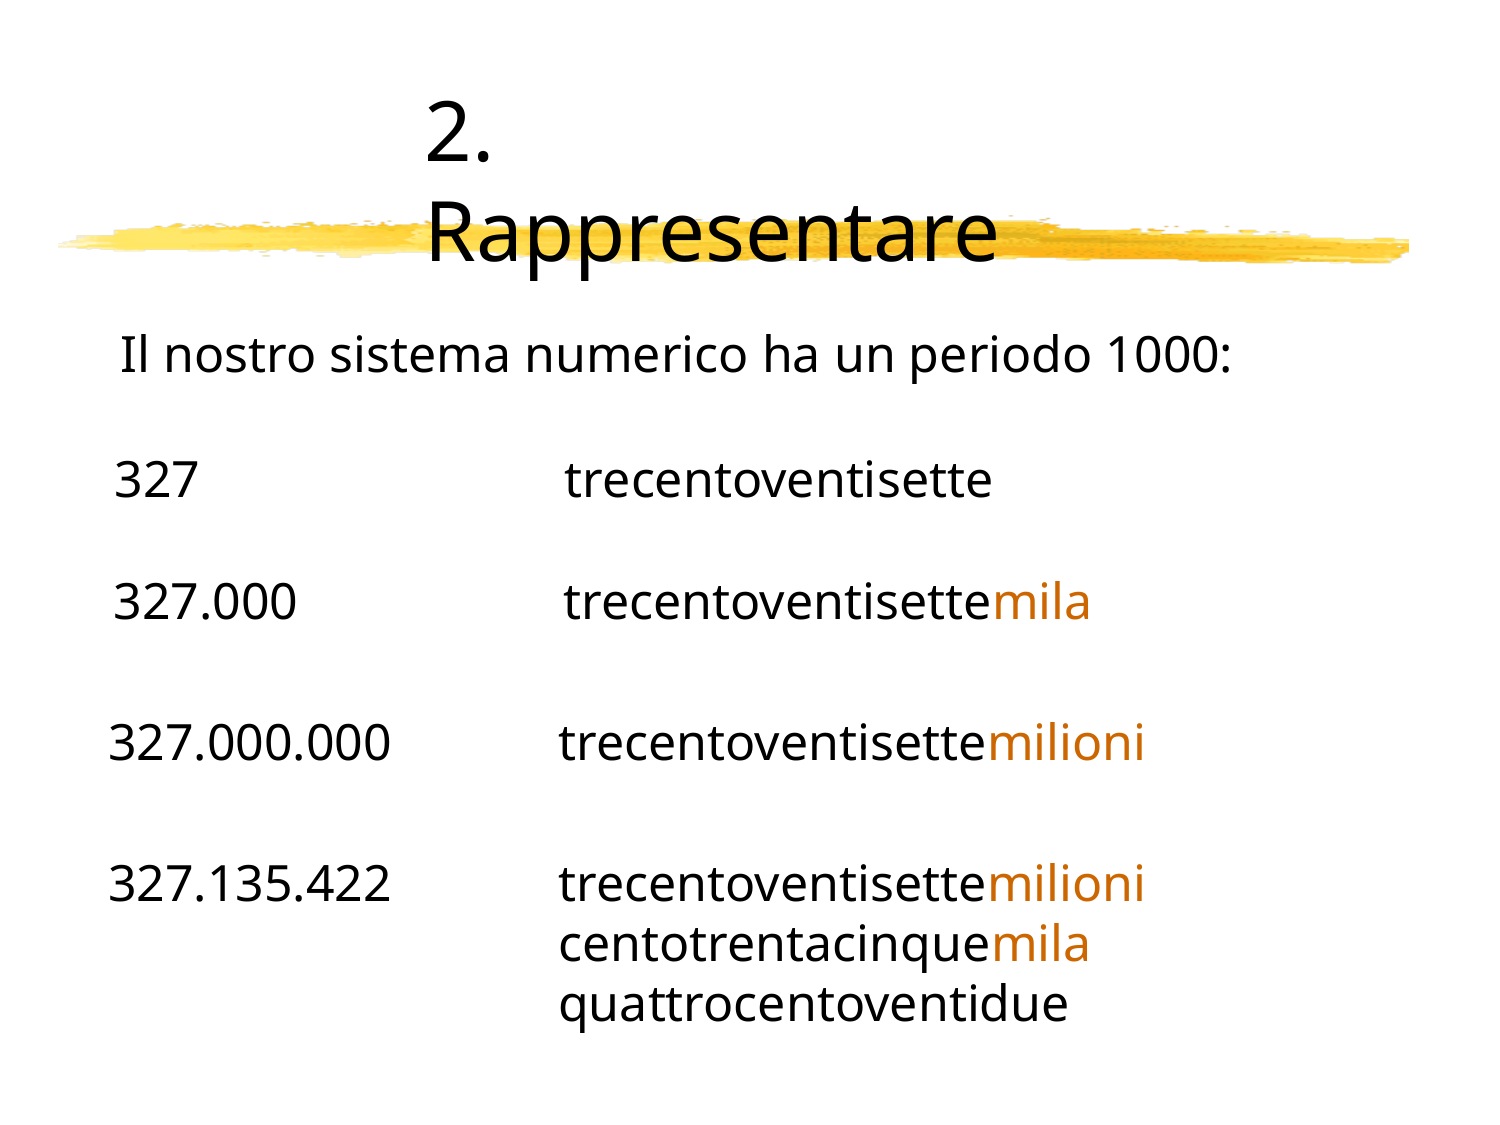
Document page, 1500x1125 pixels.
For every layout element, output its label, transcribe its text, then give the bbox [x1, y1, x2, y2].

picture [58, 210, 1409, 274]
text_box 2. Rappresentare [410, 70, 1102, 200]
text_box 327.000 trecentoventisettemila [98, 562, 1304, 638]
text_box Il nostro sistema numerico ha un periodo 1000: [105, 315, 1370, 390]
text_box 327 trecentoventisette [100, 439, 1317, 515]
text_box 327.000.000 trecentoventisettemilioni [93, 703, 1429, 778]
text_box 327.135.422 trecentoventisettemilioni centotrentacinquemila quattrocentoventidue [93, 843, 1429, 1039]
